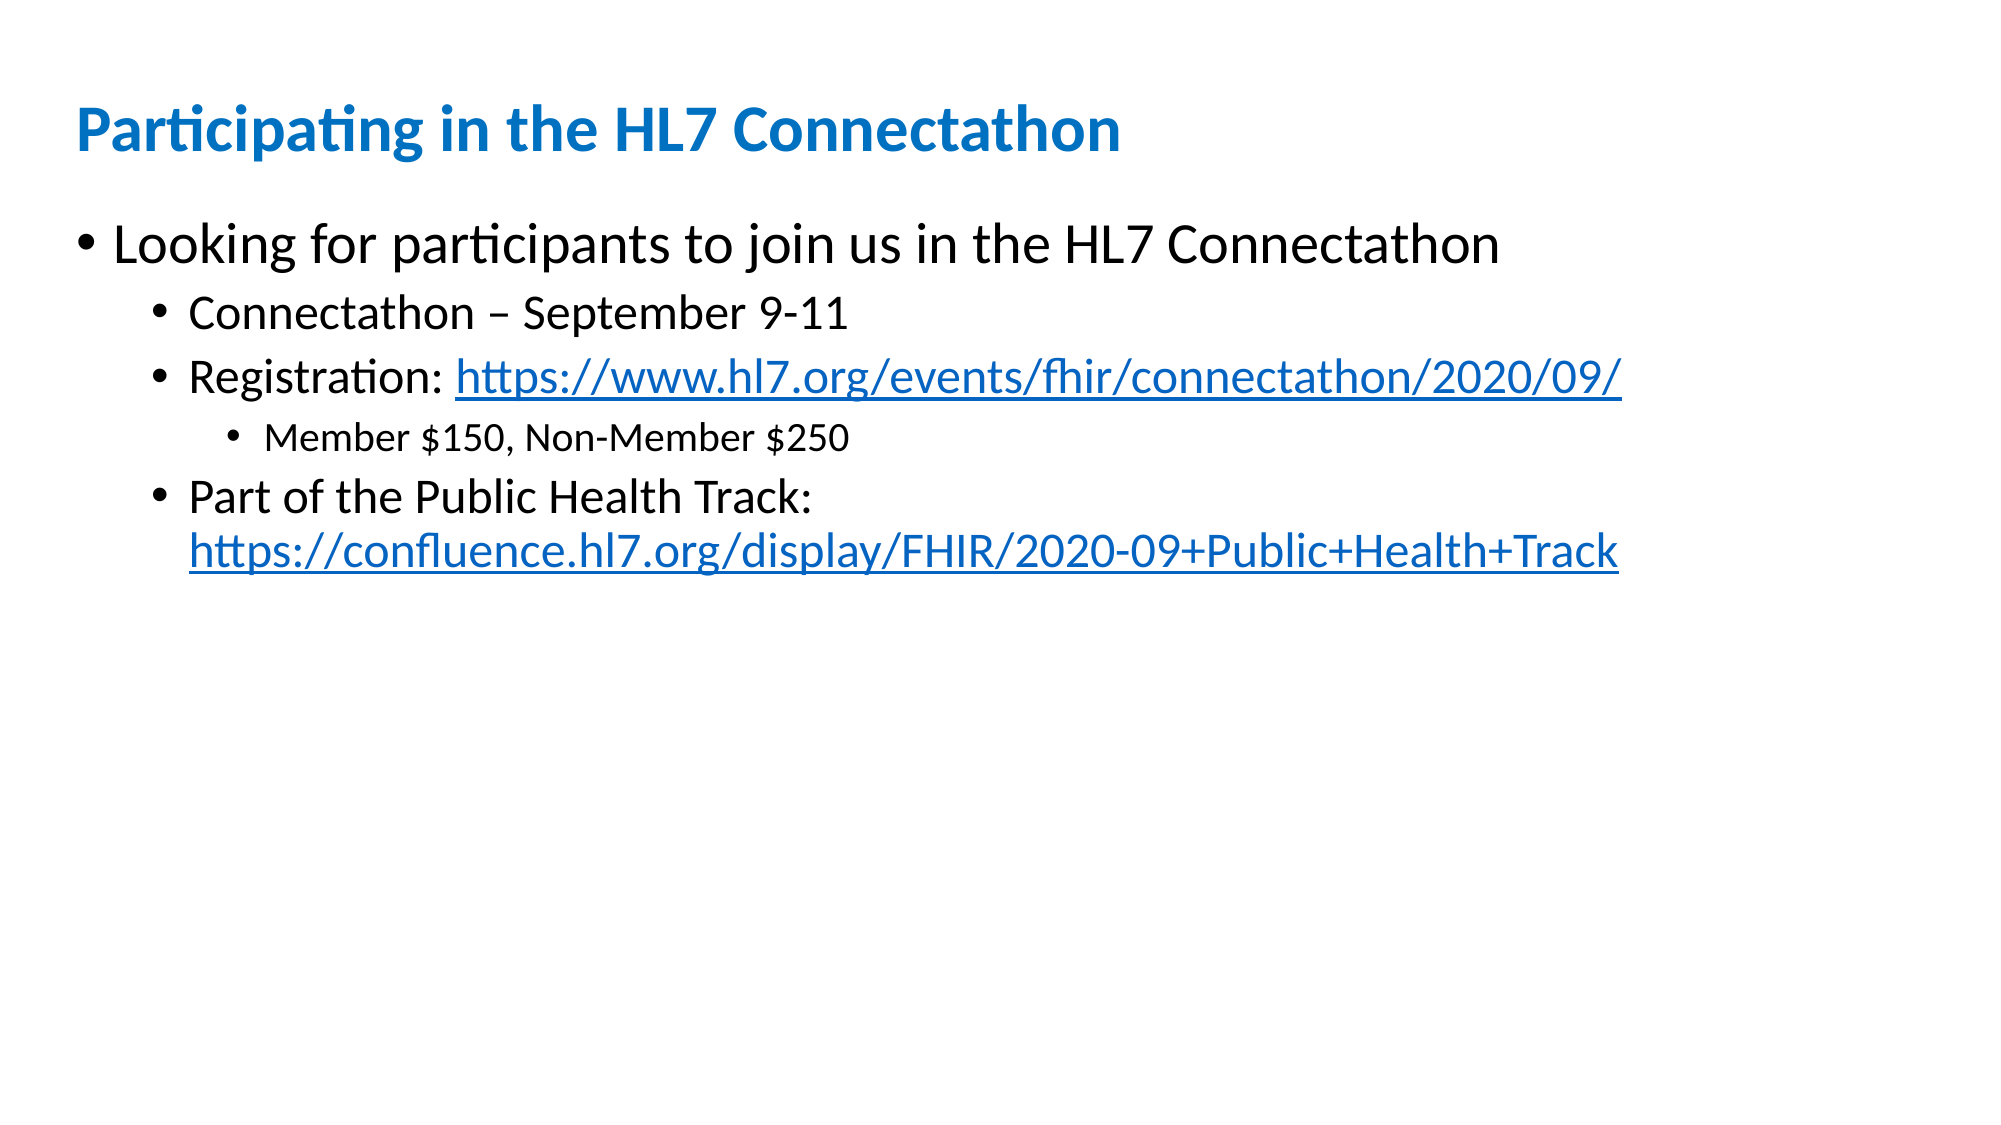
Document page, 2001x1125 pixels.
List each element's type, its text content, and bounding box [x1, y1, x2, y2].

title Participating in the HL7 Connectathon [61, 59, 1863, 200]
list Looking for participants to join us in the HL7 Connectathon Connectathon – September 9-11 Registration: https://www.hl7.org/events/fhir/connectathon/2020/09/ Member $150, Non-Member $250 Part of the Public Health Track: https://confluence.hl7.org/display/FHIR/2020-09+Public+Health+Track [61, 205, 1786, 920]
